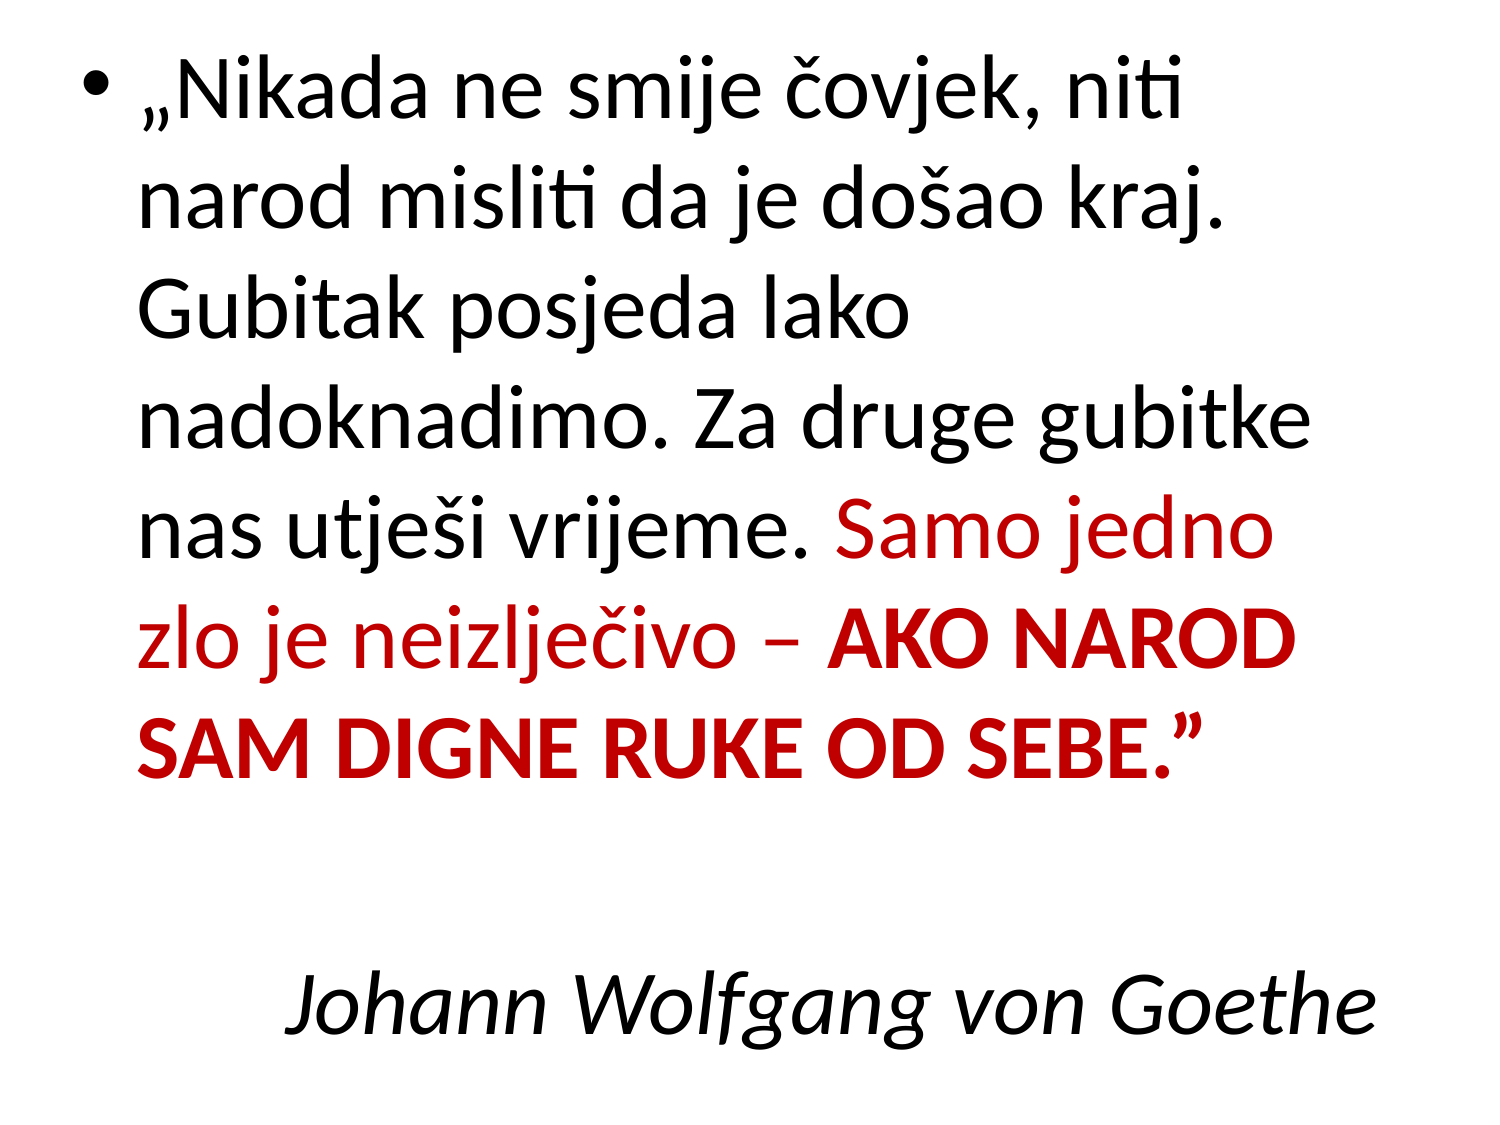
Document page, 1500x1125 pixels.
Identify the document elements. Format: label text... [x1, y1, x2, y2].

list „Nikada ne smije čovjek, niti narod misliti da je došao kraj. Gubitak posjeda lako nadoknadimo. Za druge gubitke nas utješi vrijeme. Samo jedno zlo je neizlječivo – AKO NAROD SAM DIGNE RUKE OD SEBE.” Johann Wolfgang von Goethe [64, 19, 1415, 1005]
